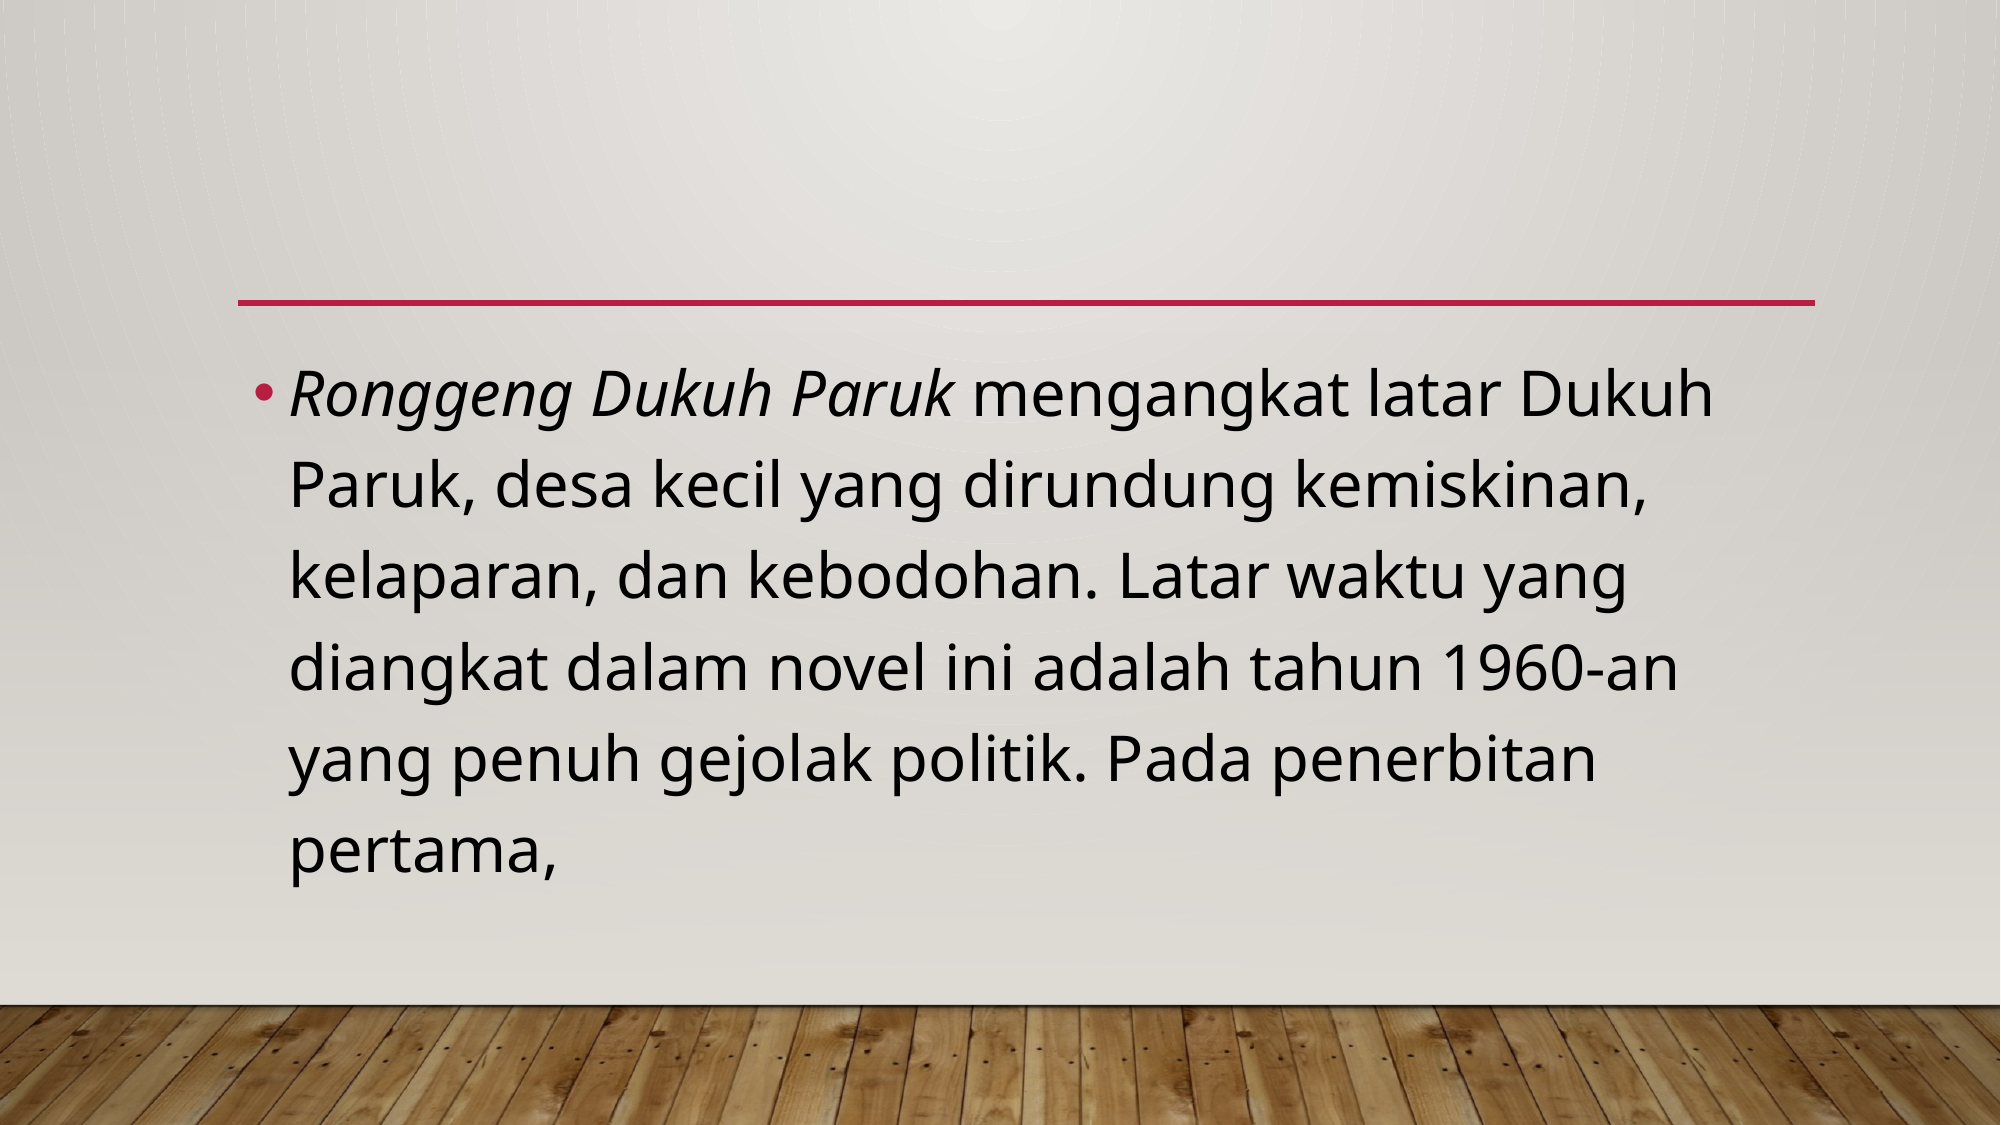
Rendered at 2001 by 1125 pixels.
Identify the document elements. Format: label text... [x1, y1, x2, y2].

list Ronggeng Dukuh Paruk mengangkat latar Dukuh Paruk, desa kecil yang dirundung kemiskinan, kelaparan, dan kebodohan. Latar waktu yang diangkat dalam novel ini adalah tahun 1960-an yang penuh gejolak politik. Pada penerbitan pertama, [238, 330, 1814, 897]
picture [0, 1005, 2000, 1125]
